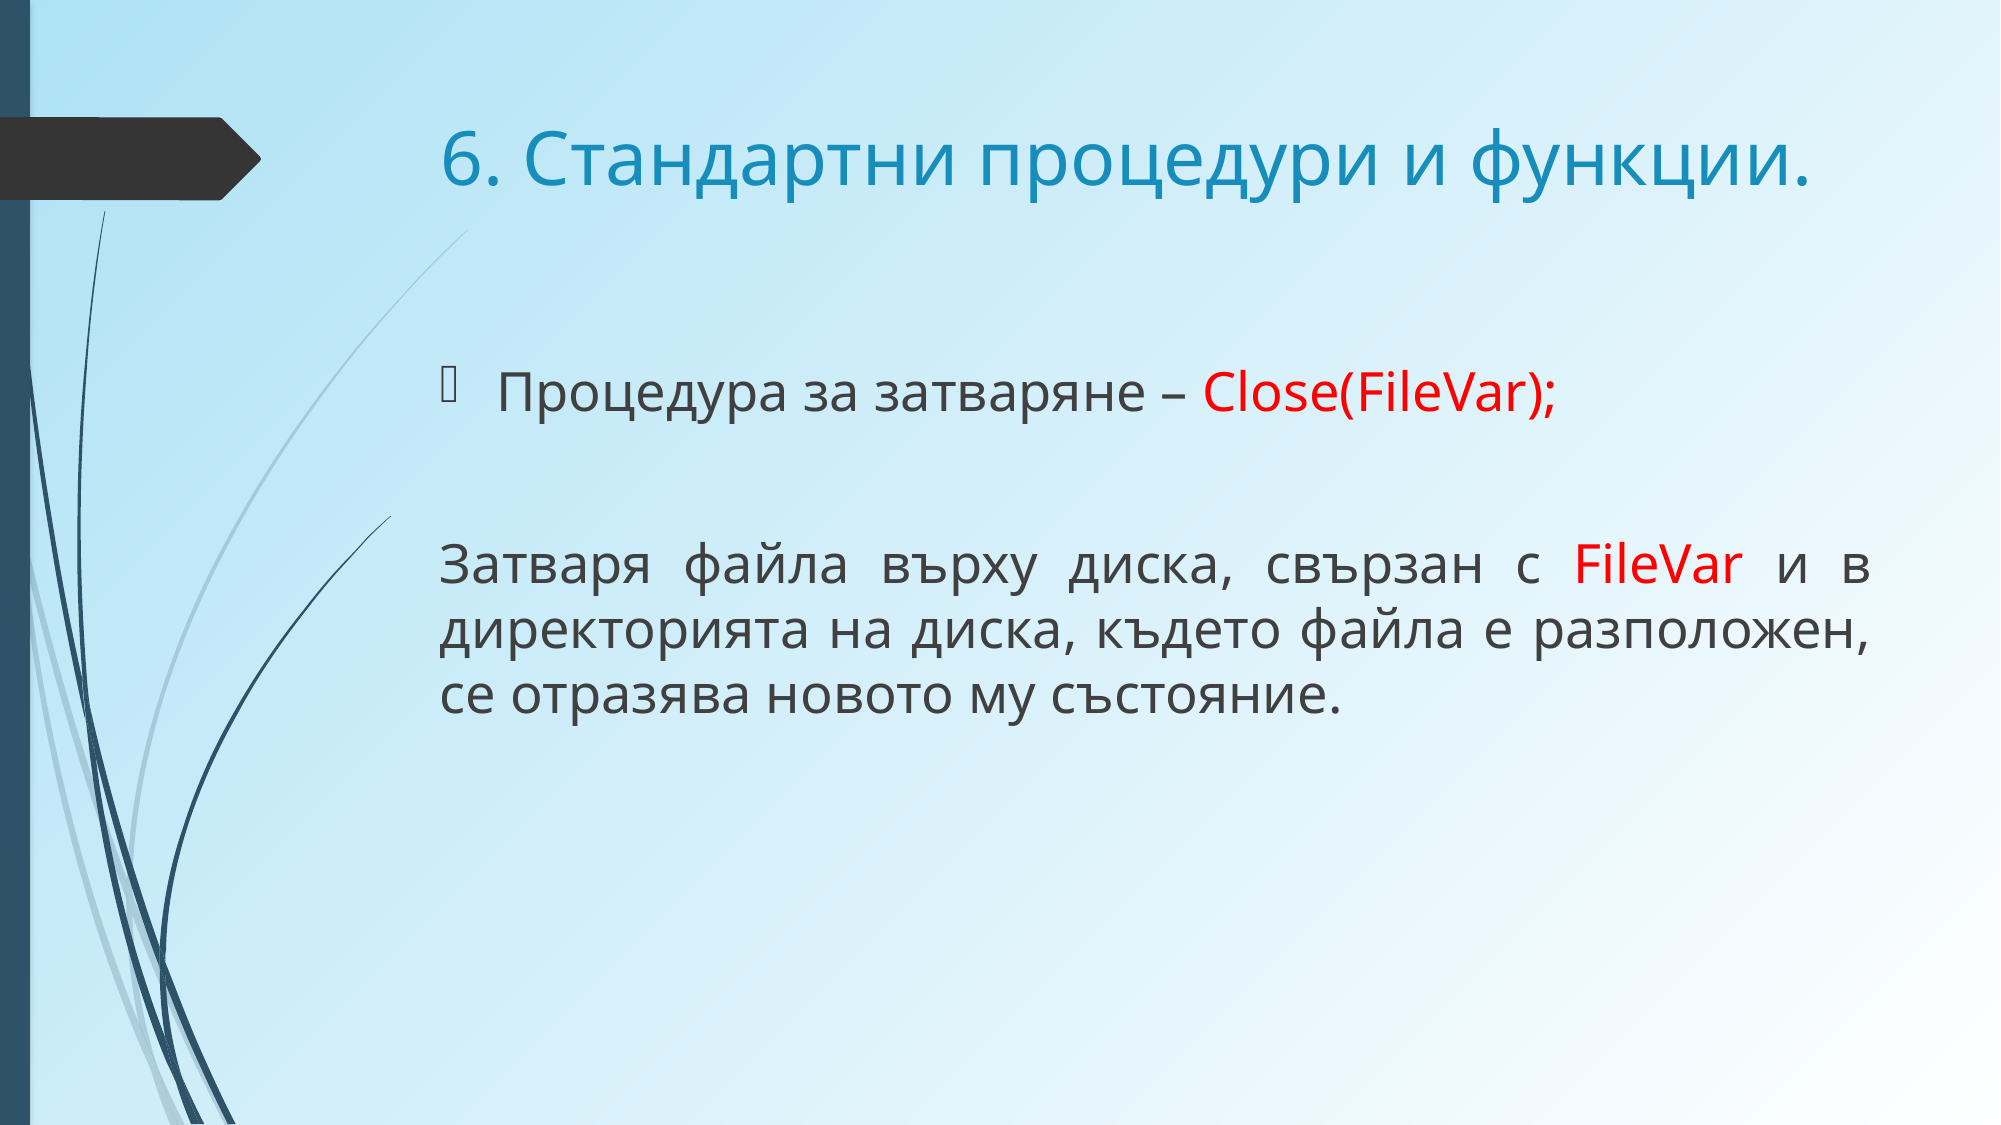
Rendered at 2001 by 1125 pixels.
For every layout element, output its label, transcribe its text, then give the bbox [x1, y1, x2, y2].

list Процедура за затваряне – Close(FileVar); Затваря файла върху диска, свързан с FileVar и в директорията на диска, където файла е разположен, се отразява новото му състояние. [424, 350, 1888, 970]
title 6. Стандартни процедури и функции. [425, 102, 1888, 313]
